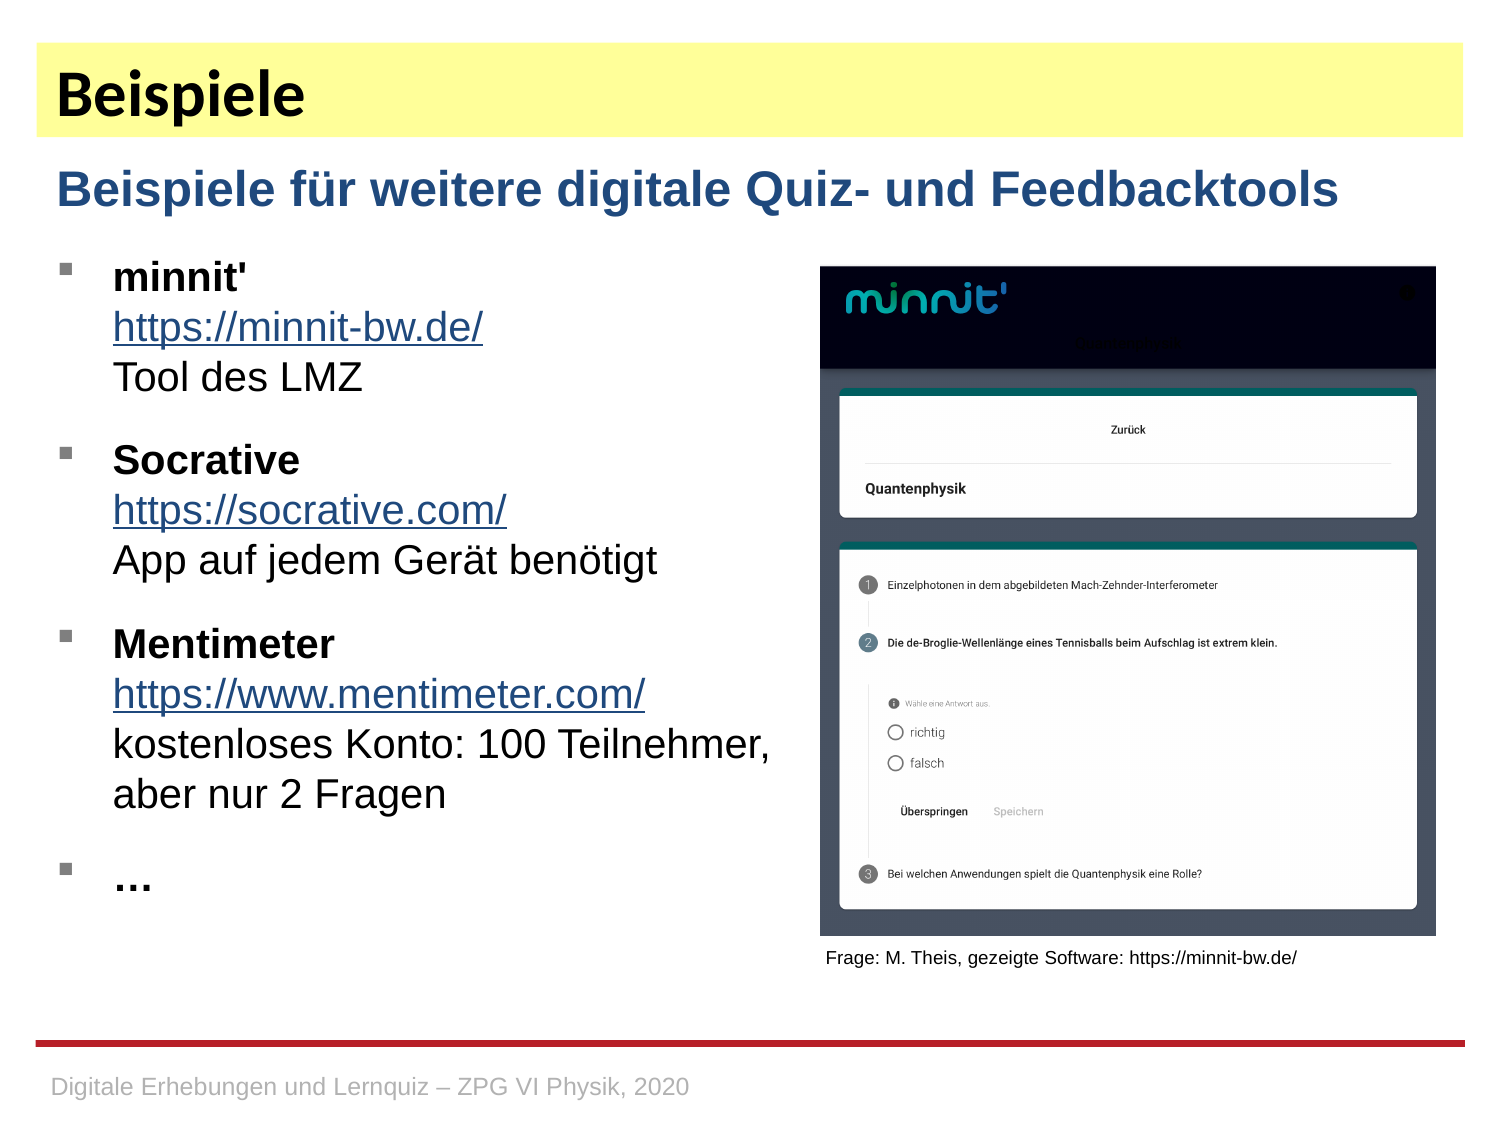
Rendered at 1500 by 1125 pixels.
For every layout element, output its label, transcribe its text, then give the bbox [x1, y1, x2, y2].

text_box Frage: M. Theis, gezeigte Software: https://minnit-bw.de/ [810, 938, 1318, 976]
footer Digitale Erhebungen und Lernquiz – ZPG VI Physik, 2020 [35, 1055, 845, 1116]
title Beispiele [41, 42, 1459, 149]
picture [820, 264, 1436, 936]
list Beispiele für weitere digitale Quiz- und Feedbacktools minnit' https://minnit-bw.de/ Tool des LMZ Socrative https://socrative.com/ App auf jedem Gerät benötigt Mentimeter https://www.mentimeter.com/ kostenloses Konto: 100 Teilnehmer, aber nur 2 Fragen … [41, 149, 1459, 1024]
